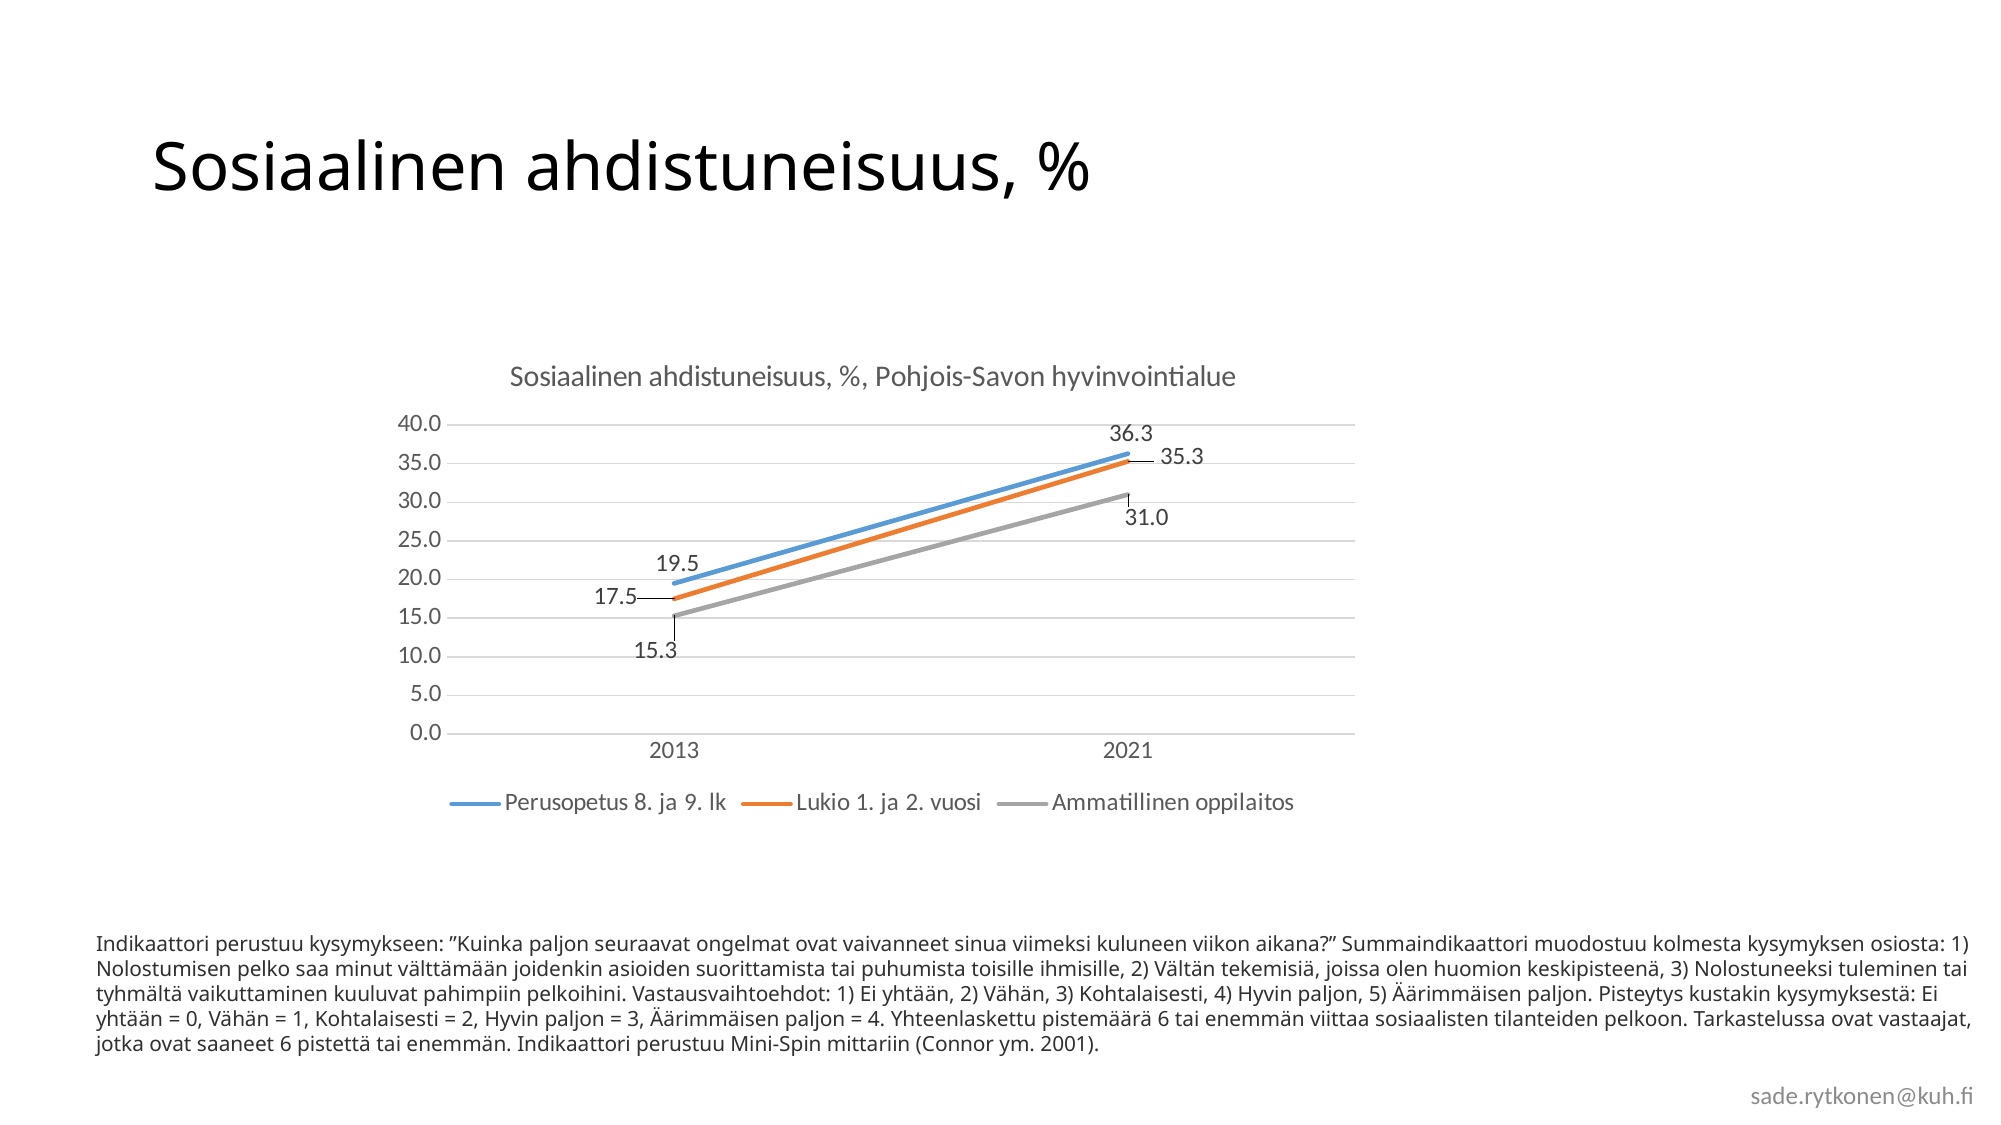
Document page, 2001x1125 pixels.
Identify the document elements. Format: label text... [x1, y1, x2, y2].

chart [371, 337, 1375, 823]
title Sosiaalinen ahdistuneisuus, % [137, 59, 1863, 278]
footer sade.rytkonen@kuh.fi [1524, 1065, 2000, 1125]
text_box Indikaattori perustuu kysymykseen: ”Kuinka paljon seuraavat ongelmat ovat vaivanneet sinua viimeksi kuluneen viikon aikana?” Summaindikaattori muodostuu kolmesta kysymyksen osiosta: 1) Nolostumisen pelko saa minut välttämään joidenkin asioiden suorittamista tai puhumista toisille ihmisille, 2) Vältän tekemisiä, joissa olen huomion keskipisteenä, 3) Nolostuneeksi tuleminen tai tyhmältä vaikuttaminen kuuluvat pahimpiin pelkoihini. Vastausvaihtoehdot: 1) Ei yhtään, 2) Vähän, 3) Kohtalaisesti, 4) Hyvin paljon, 5) Äärimmäisen paljon. Pisteytys kustakin kysymyksestä: Ei yhtään = 0, Vähän = 1, Kohtalaisesti = 2, Hyvin paljon = 3, Äärimmäisen paljon = 4. Yhteenlaskettu pistemäärä 6 tai enemmän viittaa sosiaalisten tilanteiden pelkoon. Tarkastelussa ovat vastaajat, jotka ovat saaneet 6 pistettä tai enemmän. Indikaattori perustuu Mini-Spin mittariin (Connor ym. 2001). [81, 923, 2000, 1064]
